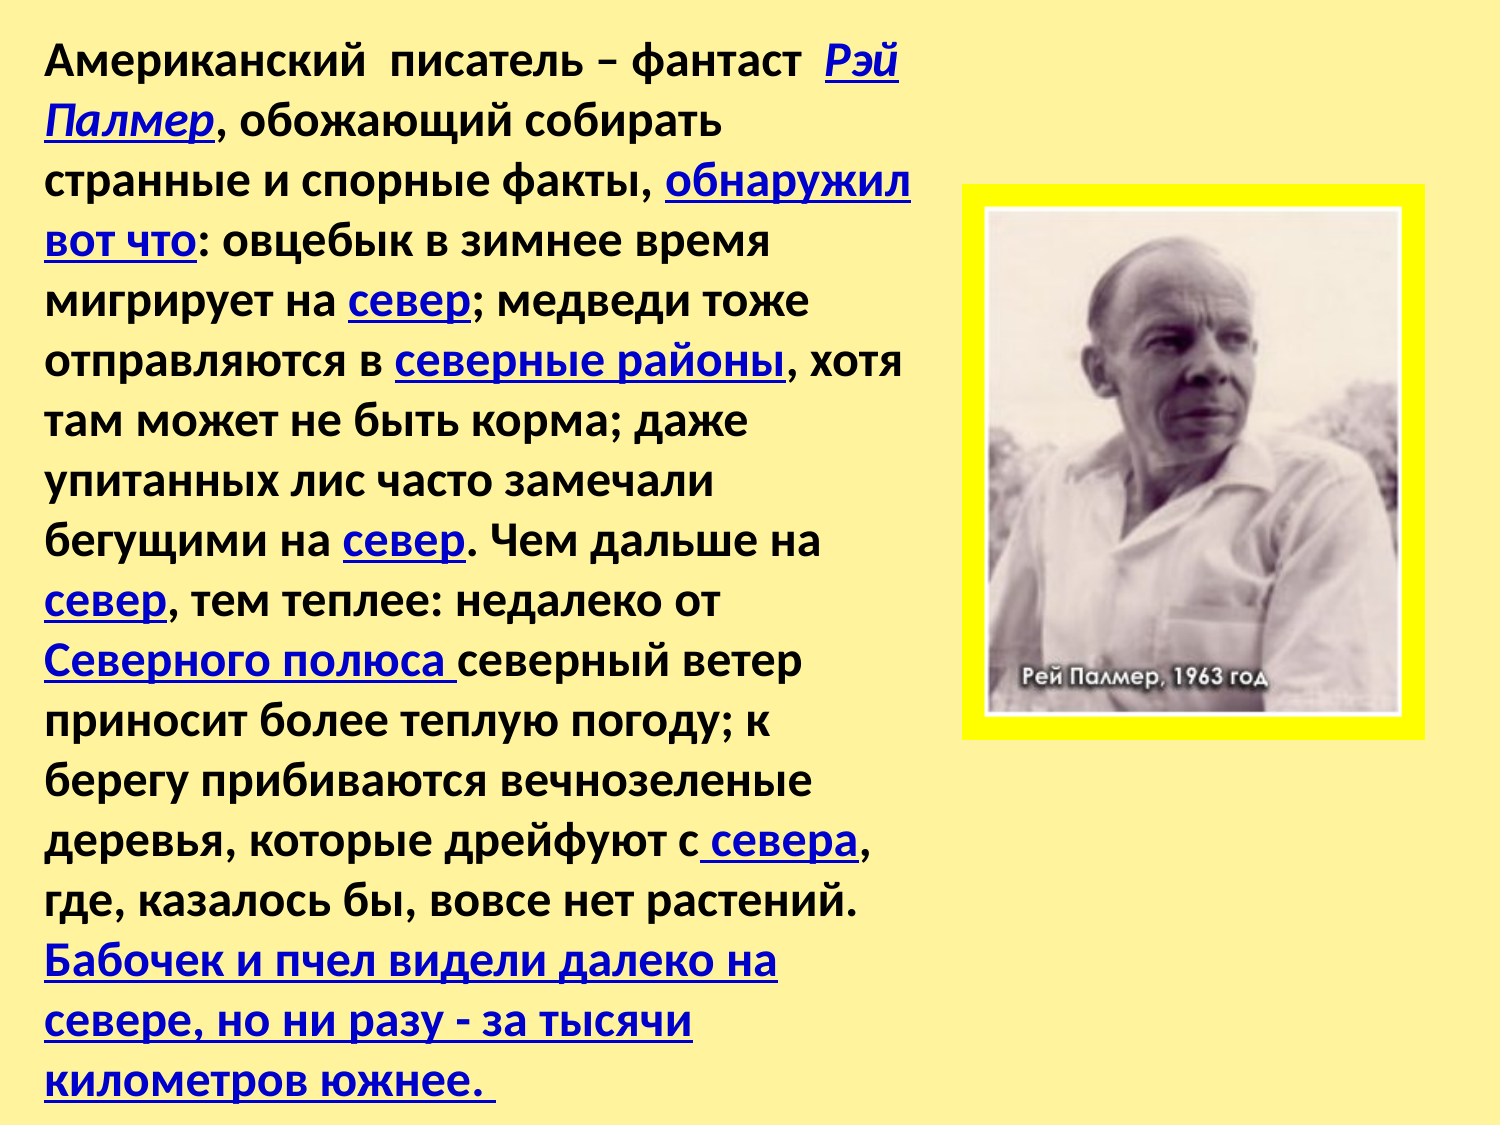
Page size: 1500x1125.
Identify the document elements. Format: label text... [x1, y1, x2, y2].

text_box Американский писатель – фантаст Рэй Палмер, обожающий собирать странные и спорные факты, обнаружил вот что: овцебык в зимнее время мигрирует на север; медведи тоже отправляются в северные районы, хотя там может не быть корма; даже упитанных лис часто замечали бегущими на север. Чем дальше на север, тем теплее: недалеко от Северного полюса северный ветер приносит более теплую погоду; к берегу прибиваются вечнозеленые деревья, которые дрейфуют с севера, где, казалось бы, вовсе нет растений. Бабочек и пчел видели далеко на севере, но ни разу - за тысячи километров южнее. [29, 19, 928, 1114]
picture [962, 184, 1425, 740]
